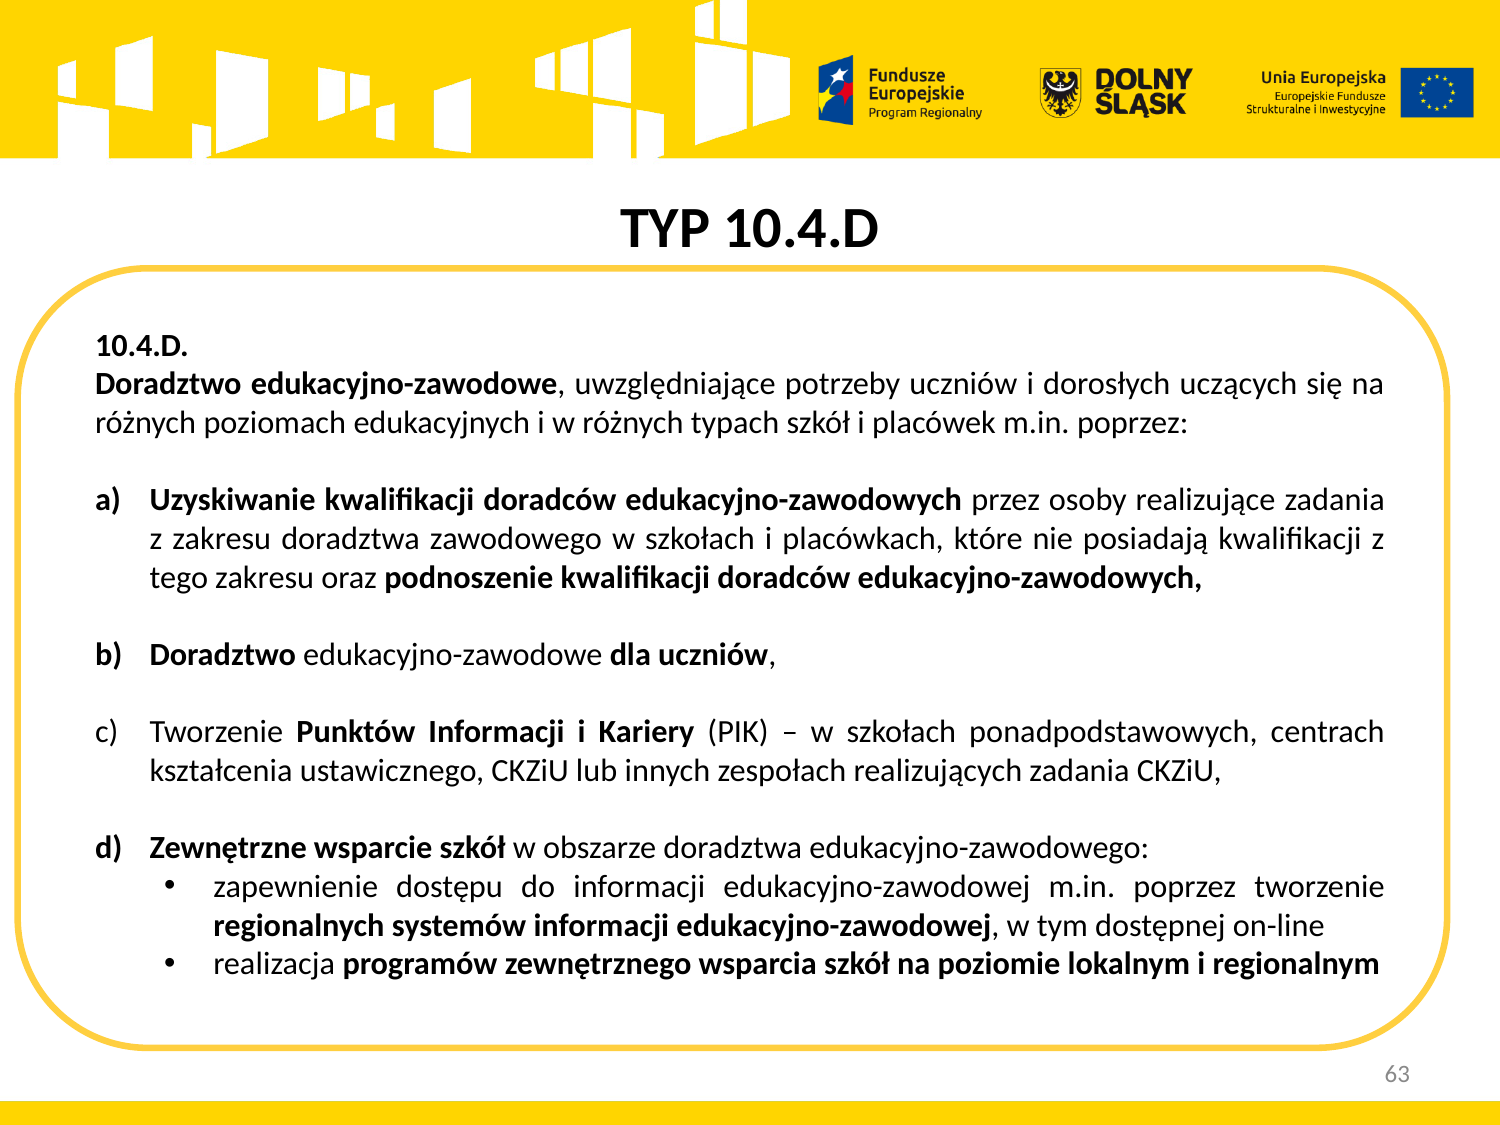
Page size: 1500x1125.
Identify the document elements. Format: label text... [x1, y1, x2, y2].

text_box [92, 265, 1373, 277]
text_box [14, 283, 80, 1033]
title TYP 10.4.D [74, 171, 1426, 278]
picture [0, 0, 1500, 1125]
slide_number 63 [1074, 1042, 1425, 1103]
text_box [1400, 293, 1451, 1023]
text_box [101, 1043, 1363, 1052]
text_box 10.4.D. Doradztwo edukacyjno-zawodowe, uwzględniające potrzeby uczniów i dorosłych uczących się na różnych poziomach edukacyjnych i w różnych typach szkół i placówek m.in. poprzez: Uzyskiwanie kwalifikacji doradców edukacyjno-zawodowych przez osoby realizujące zadania z zakresu doradztwa zawodowego w szkołach i placówkach, które nie posiadają kwalifikacji z tego zakresu oraz podnoszenie kwalifikacji doradców edukacyjno-zawodowych, Doradztwo edukacyjno-zawodowe dla uczniów, Tworzenie Punktów Informacji i Kariery (PIK) – w szkołach ponadpodstawowych, centrach kształcenia ustawicznego, CKZiU lub innych zespołach realizujących zadania CKZiU, Zewnętrzne wsparcie szkół w obszarze doradztwa edukacyjno-zawodowego: zapewnienie dostępu do informacji edukacyjno-zawodowej m.in. poprzez tworzenie regionalnych systemów informacji edukacyjno-zawodowej, w tym dostępnej on-line realizacja programów zewnętrznego wsparcia szkół na poziomie lokalnym i regionalnym [80, 277, 1400, 1043]
